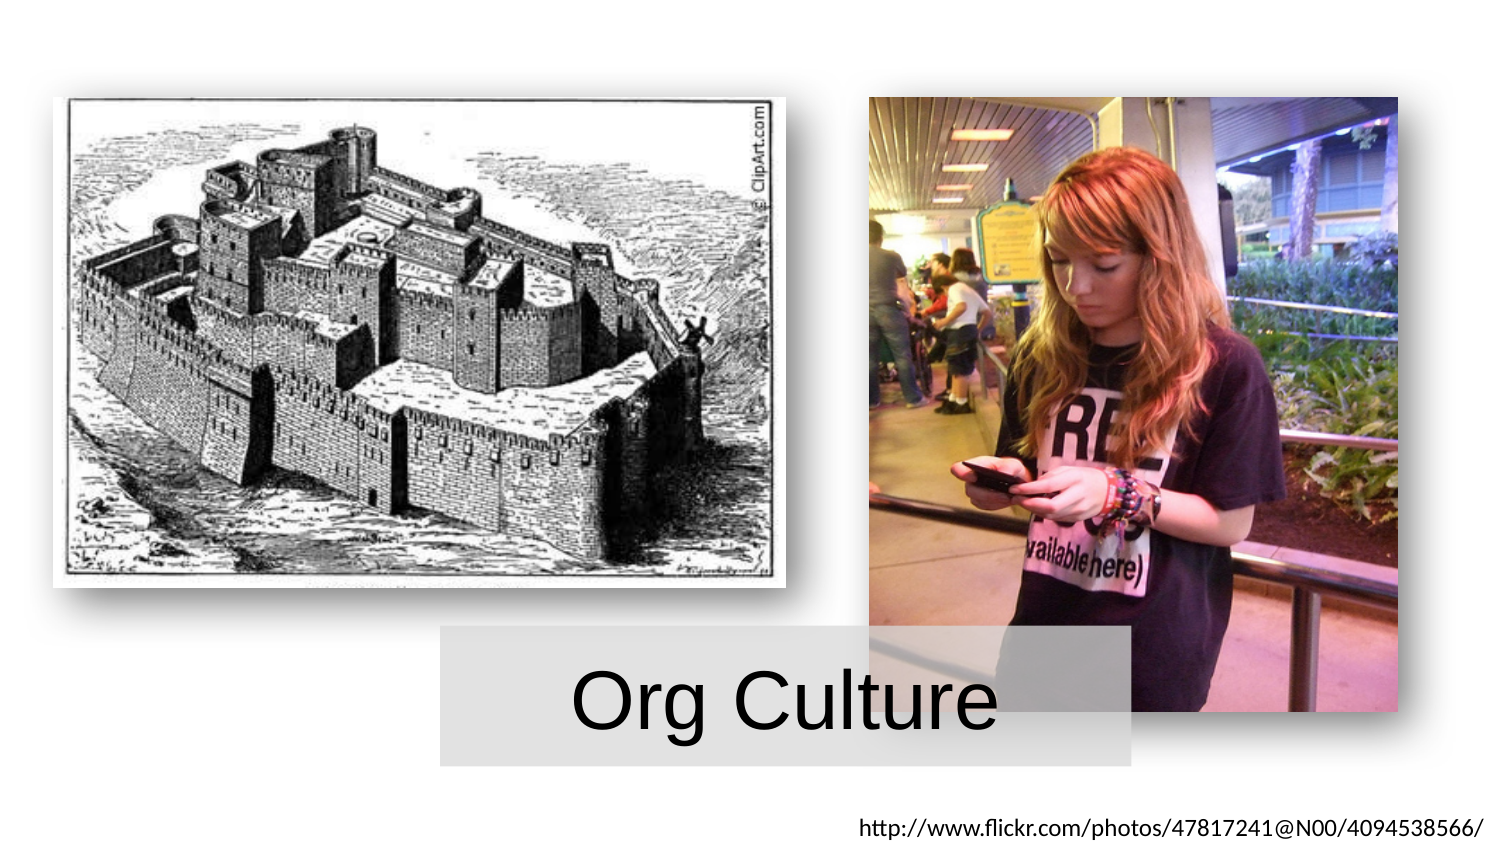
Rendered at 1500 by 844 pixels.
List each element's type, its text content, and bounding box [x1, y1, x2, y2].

title Org Culture [440, 625, 1132, 767]
picture [53, 96, 786, 588]
text_box http://www.flickr.com/photos/47817241@N00/4094538566/ [672, 803, 1500, 844]
picture [869, 96, 1399, 713]
